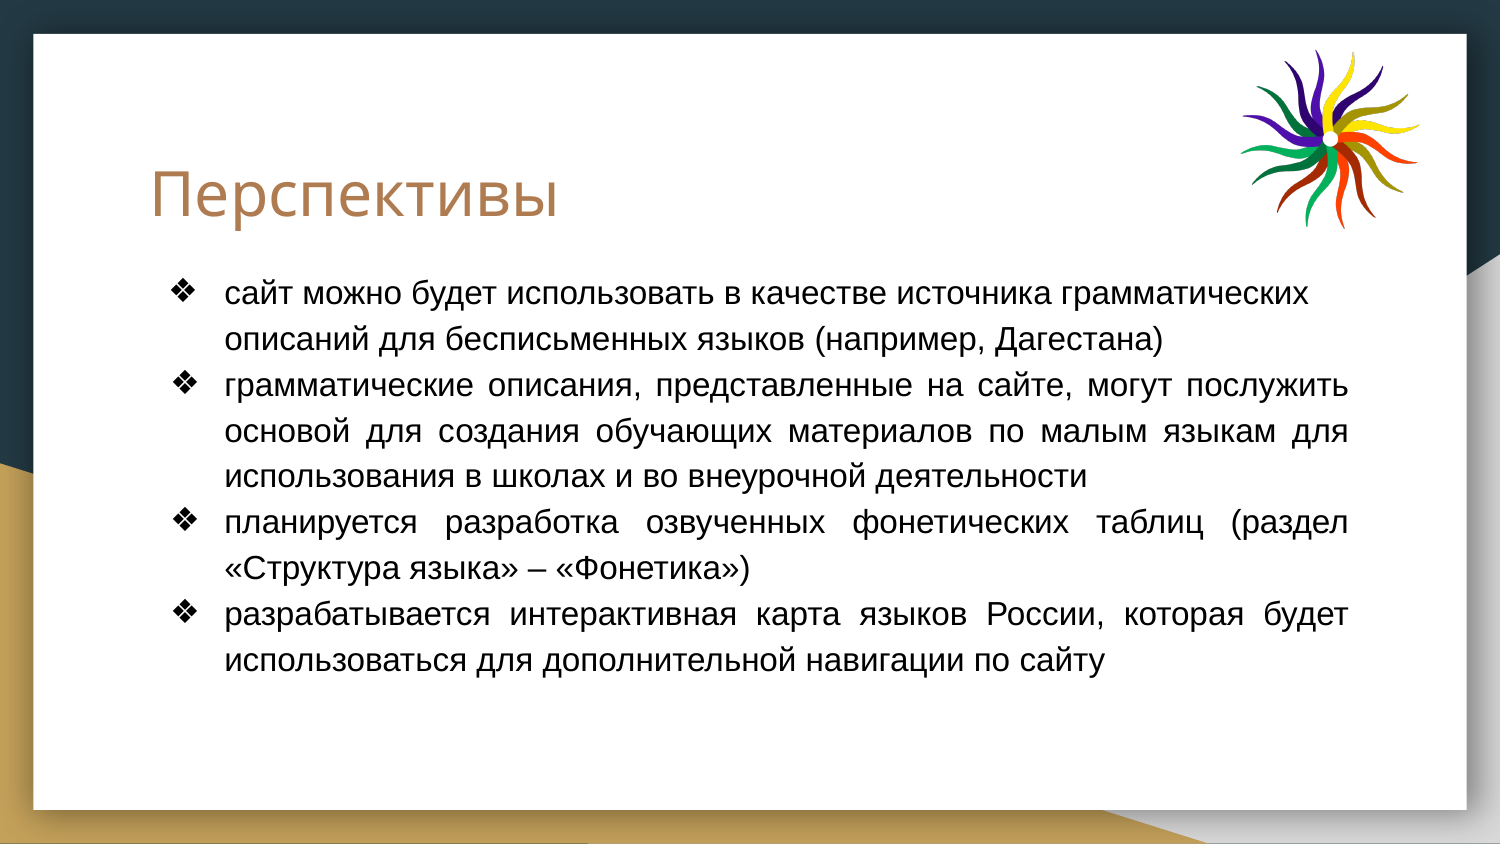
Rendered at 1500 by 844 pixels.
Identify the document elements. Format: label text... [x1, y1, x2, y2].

picture [1235, 46, 1425, 231]
list сайт можно будет использовать в качестве источника грамматических описаний для бесписьменных языков (например, Дагестана) грамматические описания, представленные на сайте, могут послужить основой для создания обучающих материалов по малым языкам для использования в школах и во внеурочной деятельности планируется разработка озвученных фонетических таблиц (раздел «Структура языка» – «Фонетика») разрабатывается интерактивная карта языков России, которая будет использоваться для дополнительной навигации по сайту [134, 250, 1366, 794]
title Перспективы [134, 138, 1366, 250]
